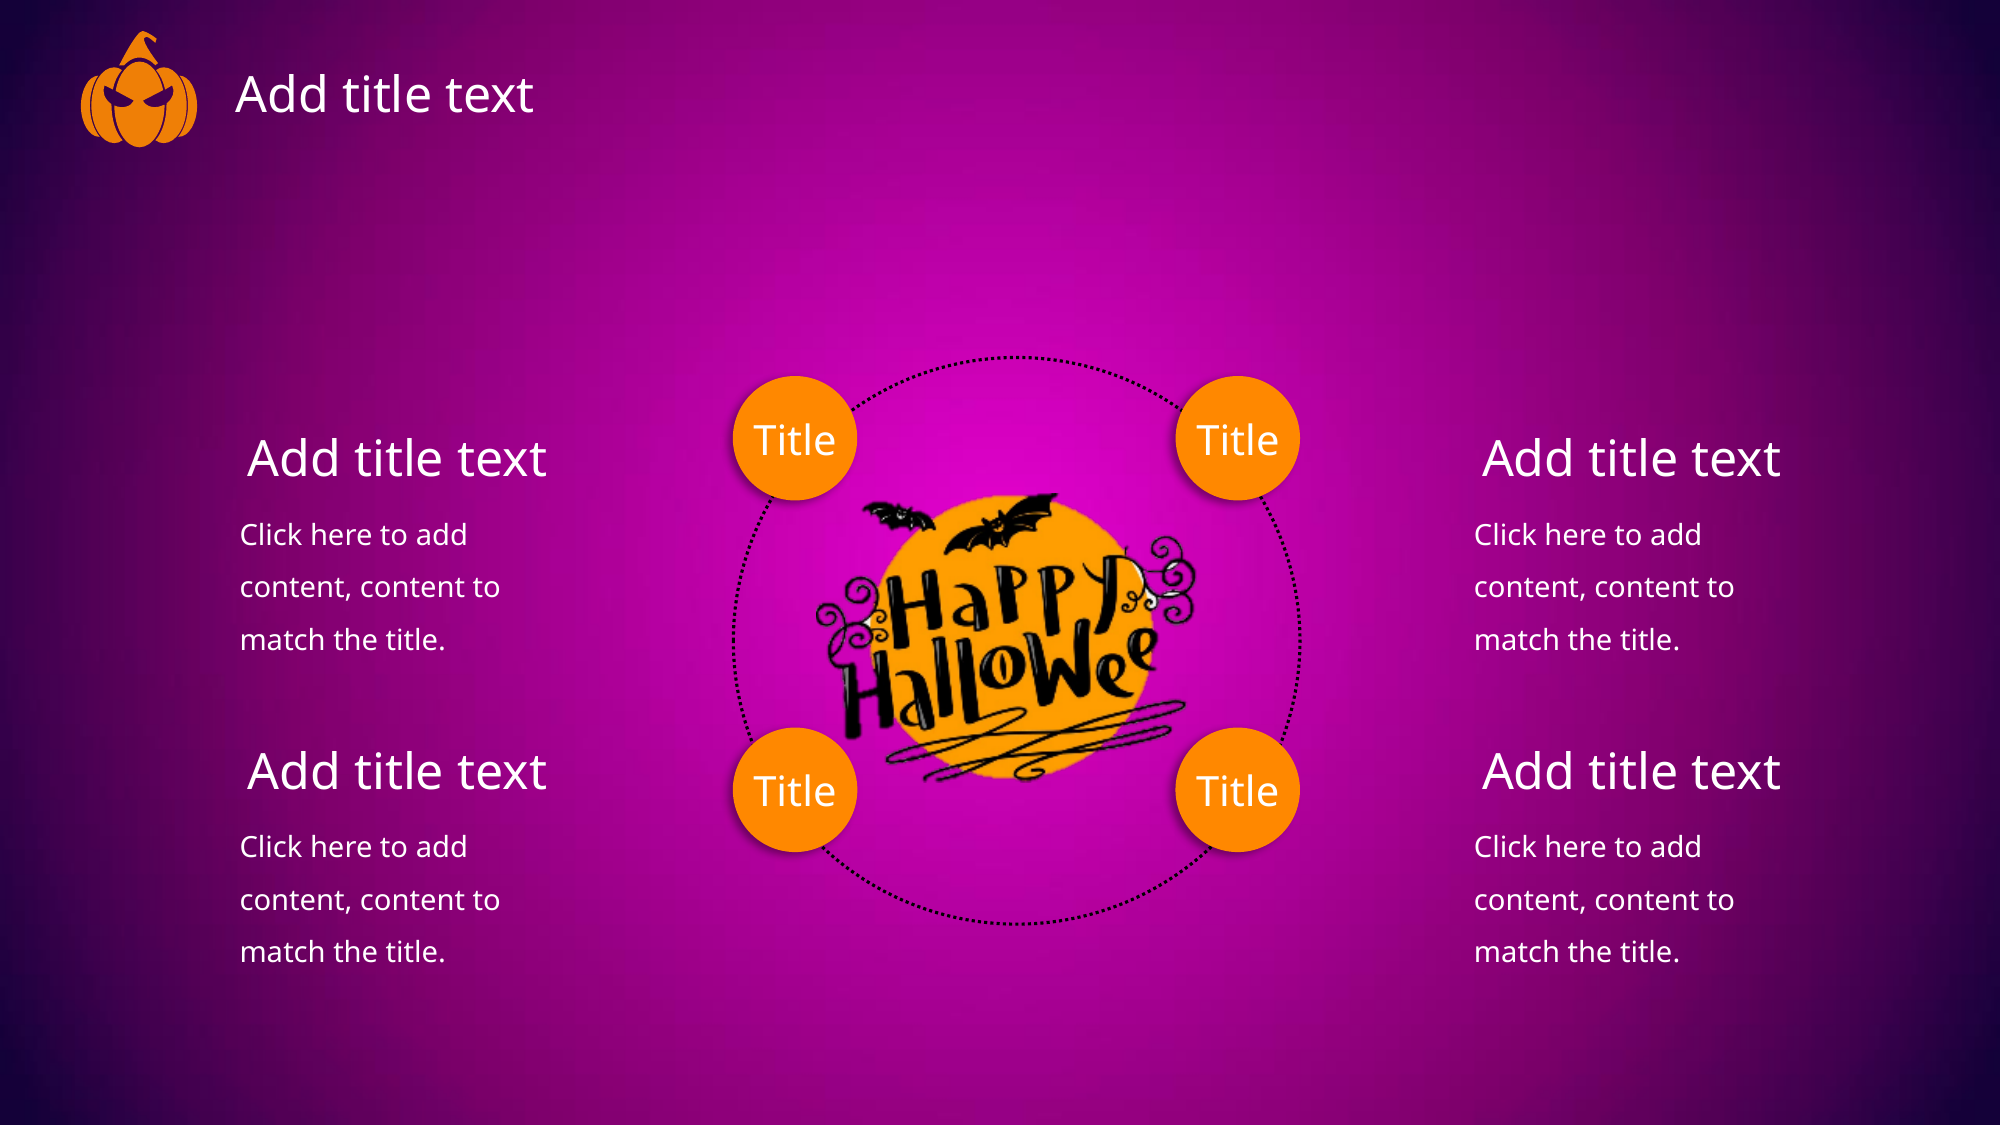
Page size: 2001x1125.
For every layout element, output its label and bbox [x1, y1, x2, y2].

text_box [224, 731, 572, 919]
text_box [732, 357, 1301, 925]
picture [0, 0, 2000, 1125]
text_box [1459, 419, 1807, 606]
text_box [224, 419, 572, 606]
text_box [1459, 731, 1807, 919]
text_box [80, 30, 540, 148]
